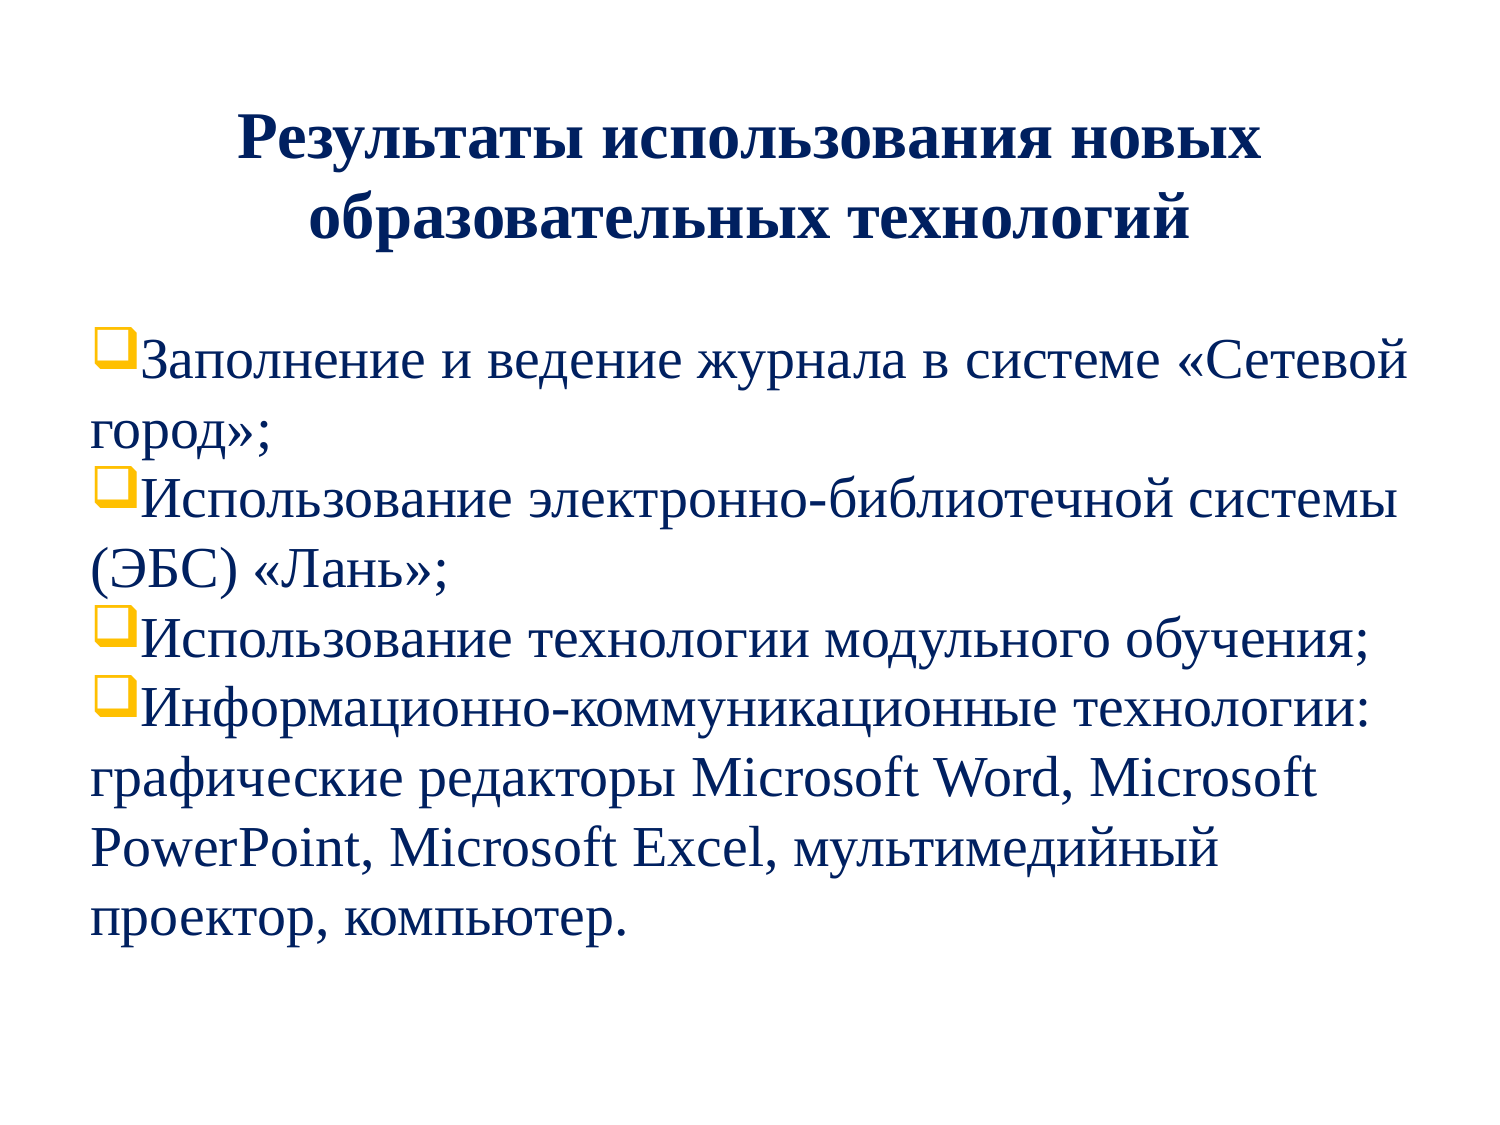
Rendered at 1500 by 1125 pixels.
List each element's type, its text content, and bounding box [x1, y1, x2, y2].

list Заполнение и ведение журнала в системе «Сетевой город»; Использование электронно-библиотечной системы (ЭБС) «Лань»; Использование технологии модульного обучения; Информационно-коммуникационные технологии: графические редакторы Microsoft Word, Microsoft PowerPoint, Microsoft Excel, мультимедийный проектор, компьютер. [75, 243, 1425, 1005]
title Результаты использования новых образовательных технологий [75, 78, 1425, 243]
